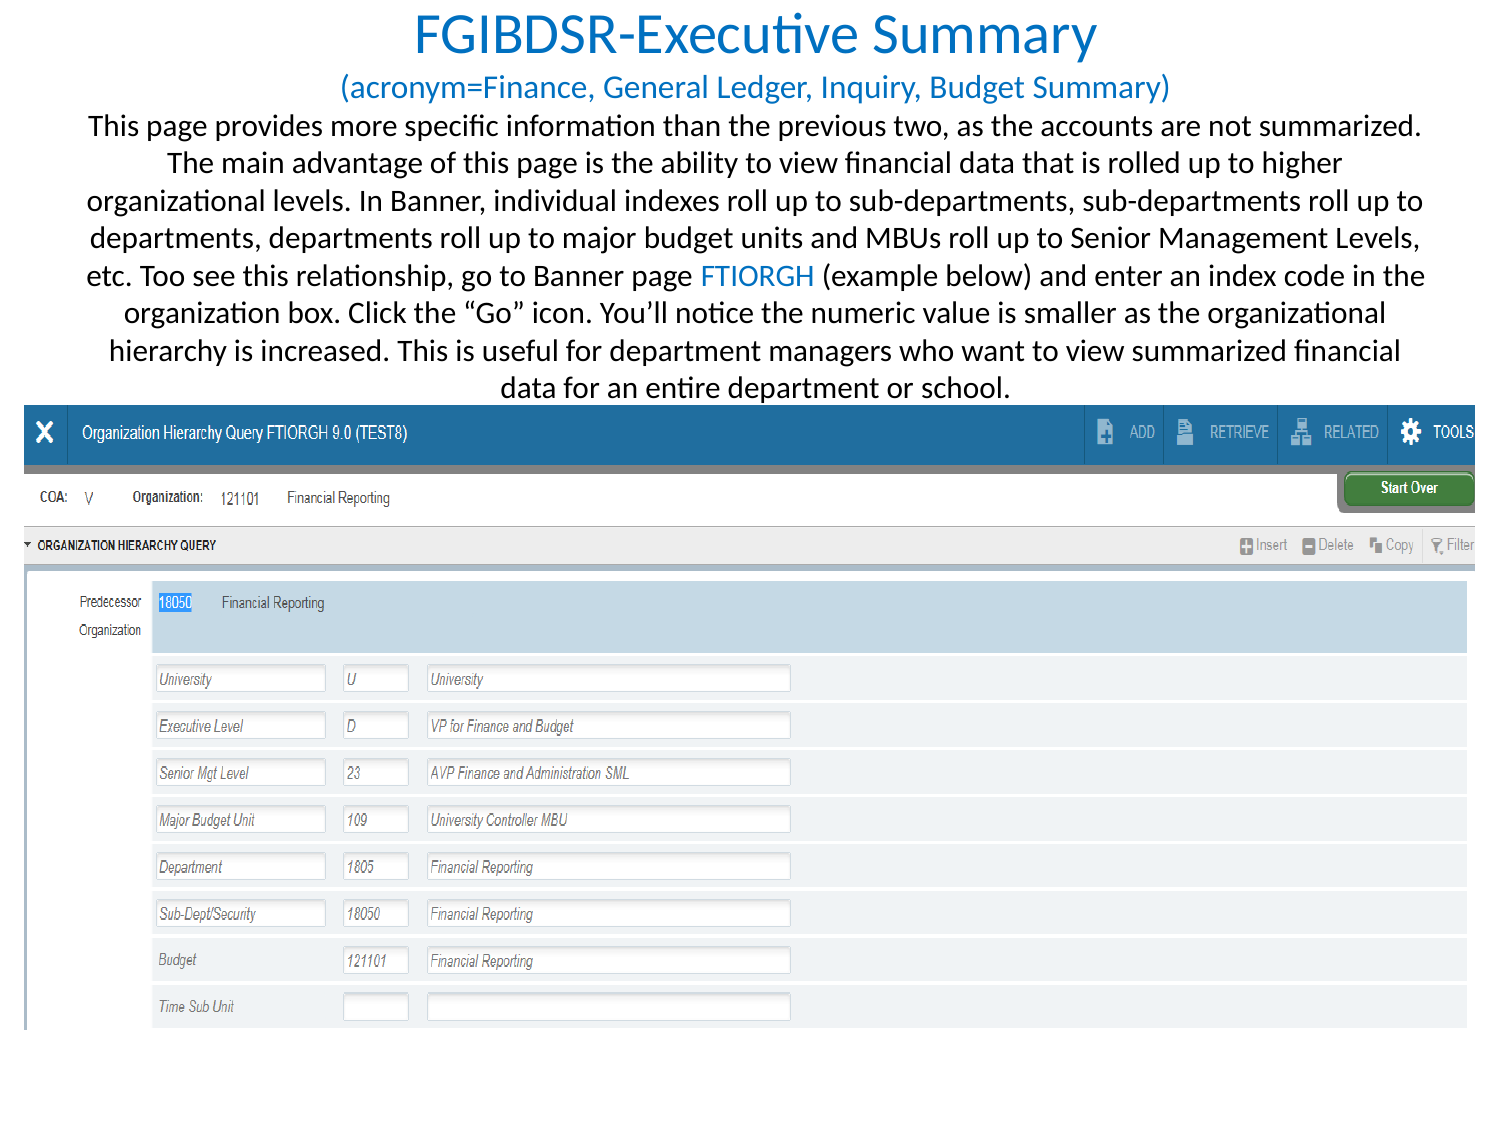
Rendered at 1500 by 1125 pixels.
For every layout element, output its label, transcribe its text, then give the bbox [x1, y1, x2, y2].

title FGIBDSR-Executive Summary (acronym=Finance, General Ledger, Inquiry, Budget Summary) This page provides more specific information than the previous two, as the accounts are not summarized. The main advantage of this page is the ability to view financial data that is rolled up to higher organizational levels. In Banner, individual indexes roll up to sub-departments, sub-departments roll up to departments, departments roll up to major budget units and MBUs roll up to Senior Management Levels, etc. Too see this relationship, go to Banner page FTIORGH (example below) and enter an index code in the organization box. Click the “Go” icon. You’ll notice the numeric value is smaller as the organizational hierarchy is increased. This is useful for department managers who want to view summarized financial data for an entire department or school. [62, 24, 1451, 403]
picture [24, 404, 1476, 1031]
